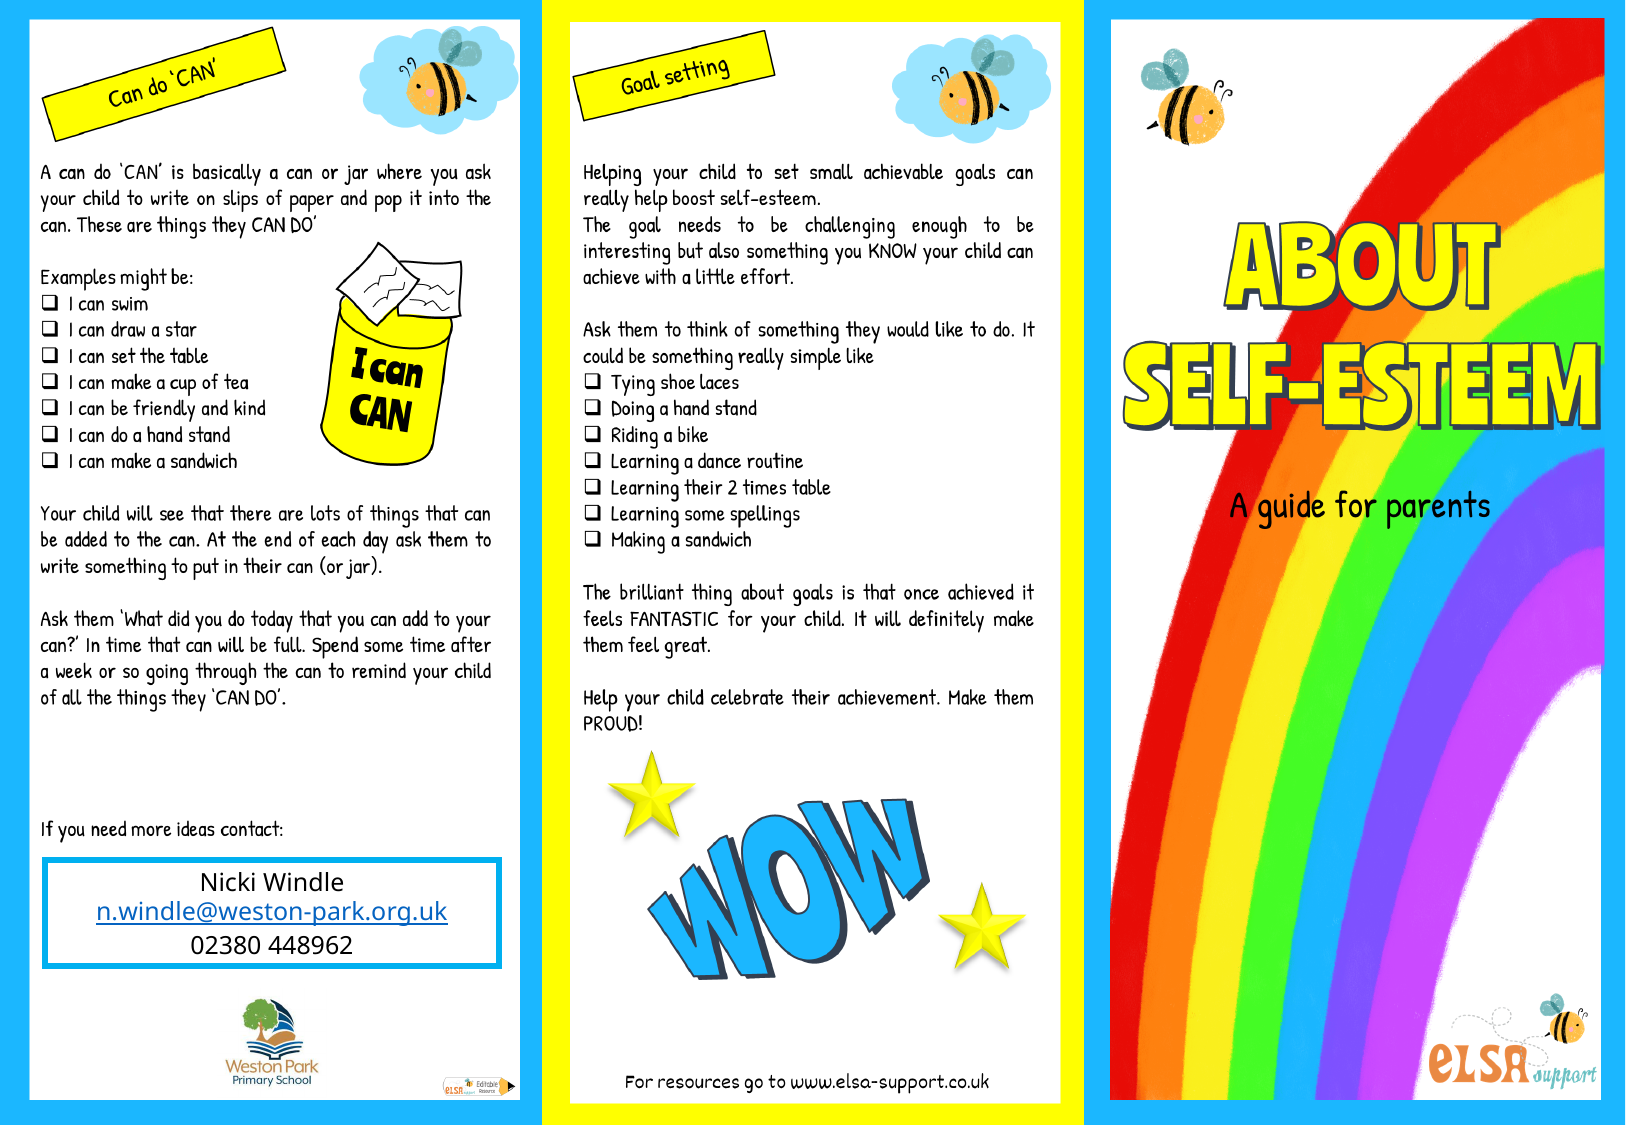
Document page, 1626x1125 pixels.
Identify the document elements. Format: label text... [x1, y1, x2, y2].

text_box Nicki Windle n.windle@weston-park.org.uk 02380 448962 [44, 859, 500, 967]
picture [0, 0, 1626, 1125]
